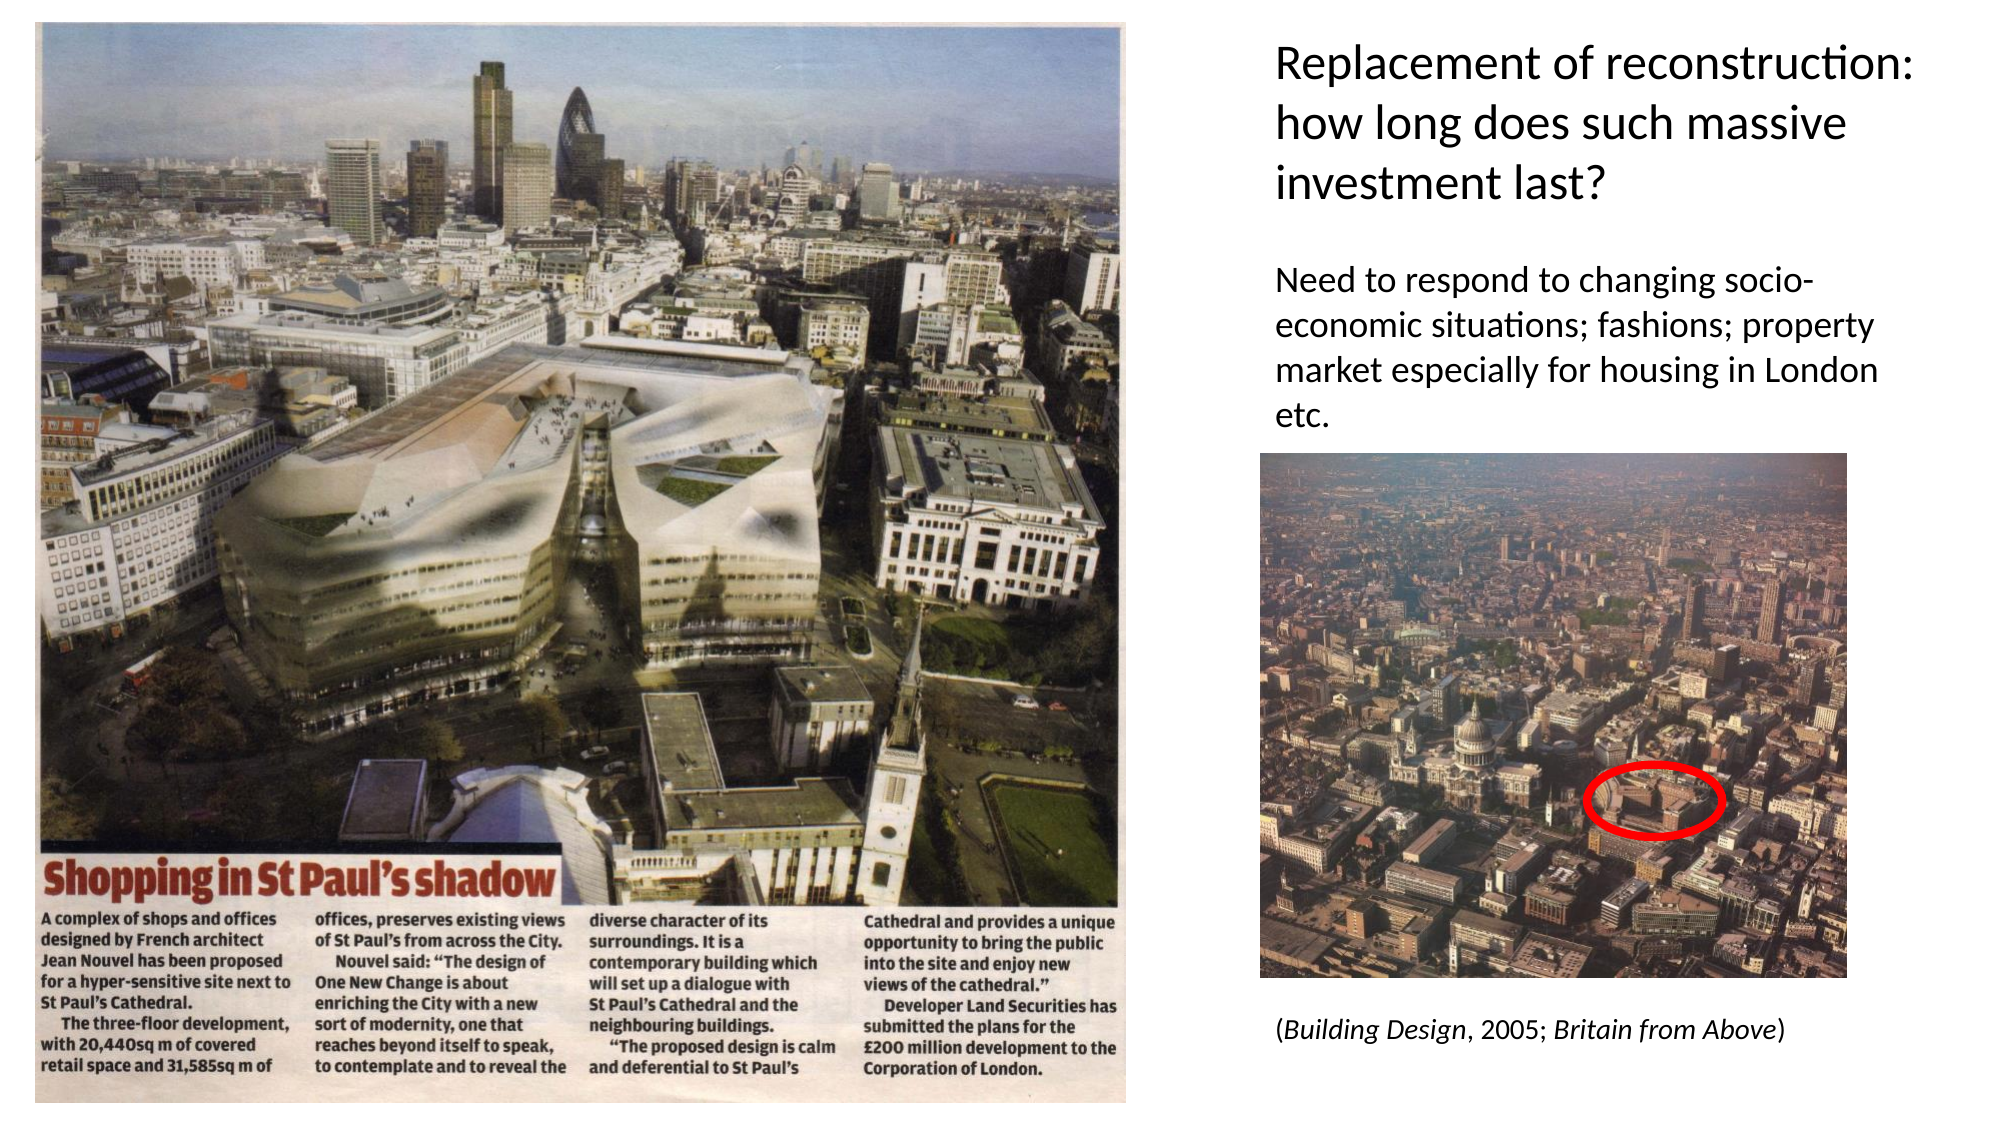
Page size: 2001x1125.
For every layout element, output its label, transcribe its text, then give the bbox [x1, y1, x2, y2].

picture [35, 22, 1126, 1103]
picture [1260, 453, 1847, 978]
text_box Replacement of reconstruction: how long does such massive investment last? Need to respond to changing socio-economic situations; fashions; property market especially for housing in London etc. [1260, 22, 1953, 443]
text_box (Building Design, 2005; Britain from Above) [1260, 1002, 1847, 1053]
